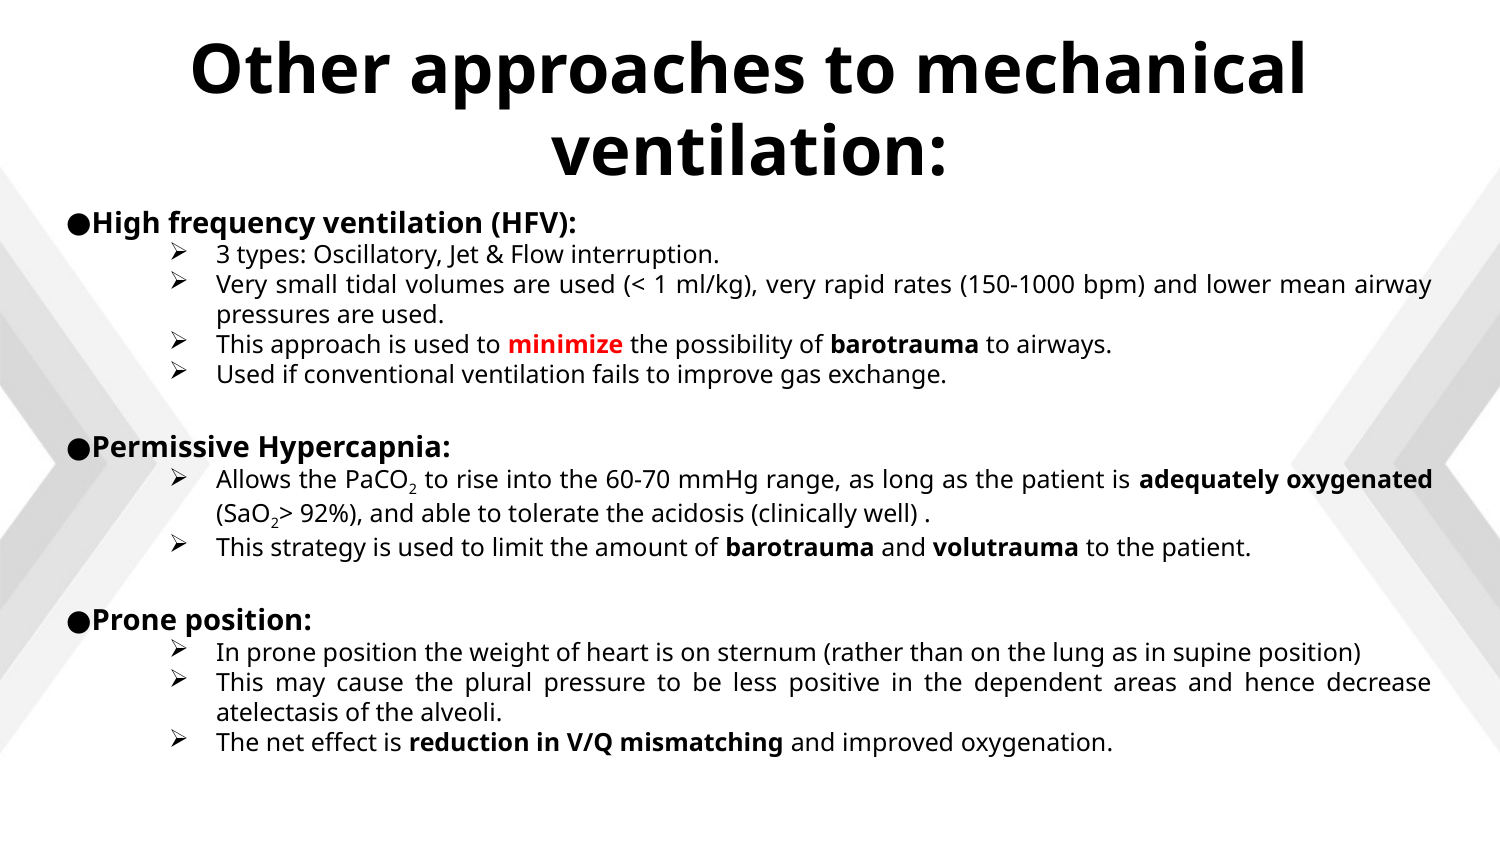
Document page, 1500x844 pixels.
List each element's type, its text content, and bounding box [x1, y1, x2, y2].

list High frequency ventilation (HFV): 3 types: Oscillatory, Jet & Flow interruption. Very small tidal volumes are used (< 1 ml/kg), very rapid rates (150-1000 bpm) and lower mean airway pressures are used. This approach is used to minimize the possibility of barotrauma to airways. Used if conventional ventilation fails to improve gas exchange. Permissive Hypercapnia: Allows the PaCO2 to rise into the 60-70 mmHg range, as long as the patient is adequately oxygenated (SaO2> 92%), and able to tolerate the acidosis (clinically well) . This strategy is used to limit the amount of barotrauma and volutrauma to the patient. Prone position: In prone position the weight of heart is on sternum (rather than on the lung as in supine position) This may cause the plural pressure to be less positive in the dependent areas and hence decrease atelectasis of the alveoli. The net effect is reduction in V/Q mismatching and improved oxygenation. [51, 189, 1449, 750]
picture [0, 0, 1500, 844]
title Other approaches to mechanical ventilation: [51, 59, 1449, 154]
